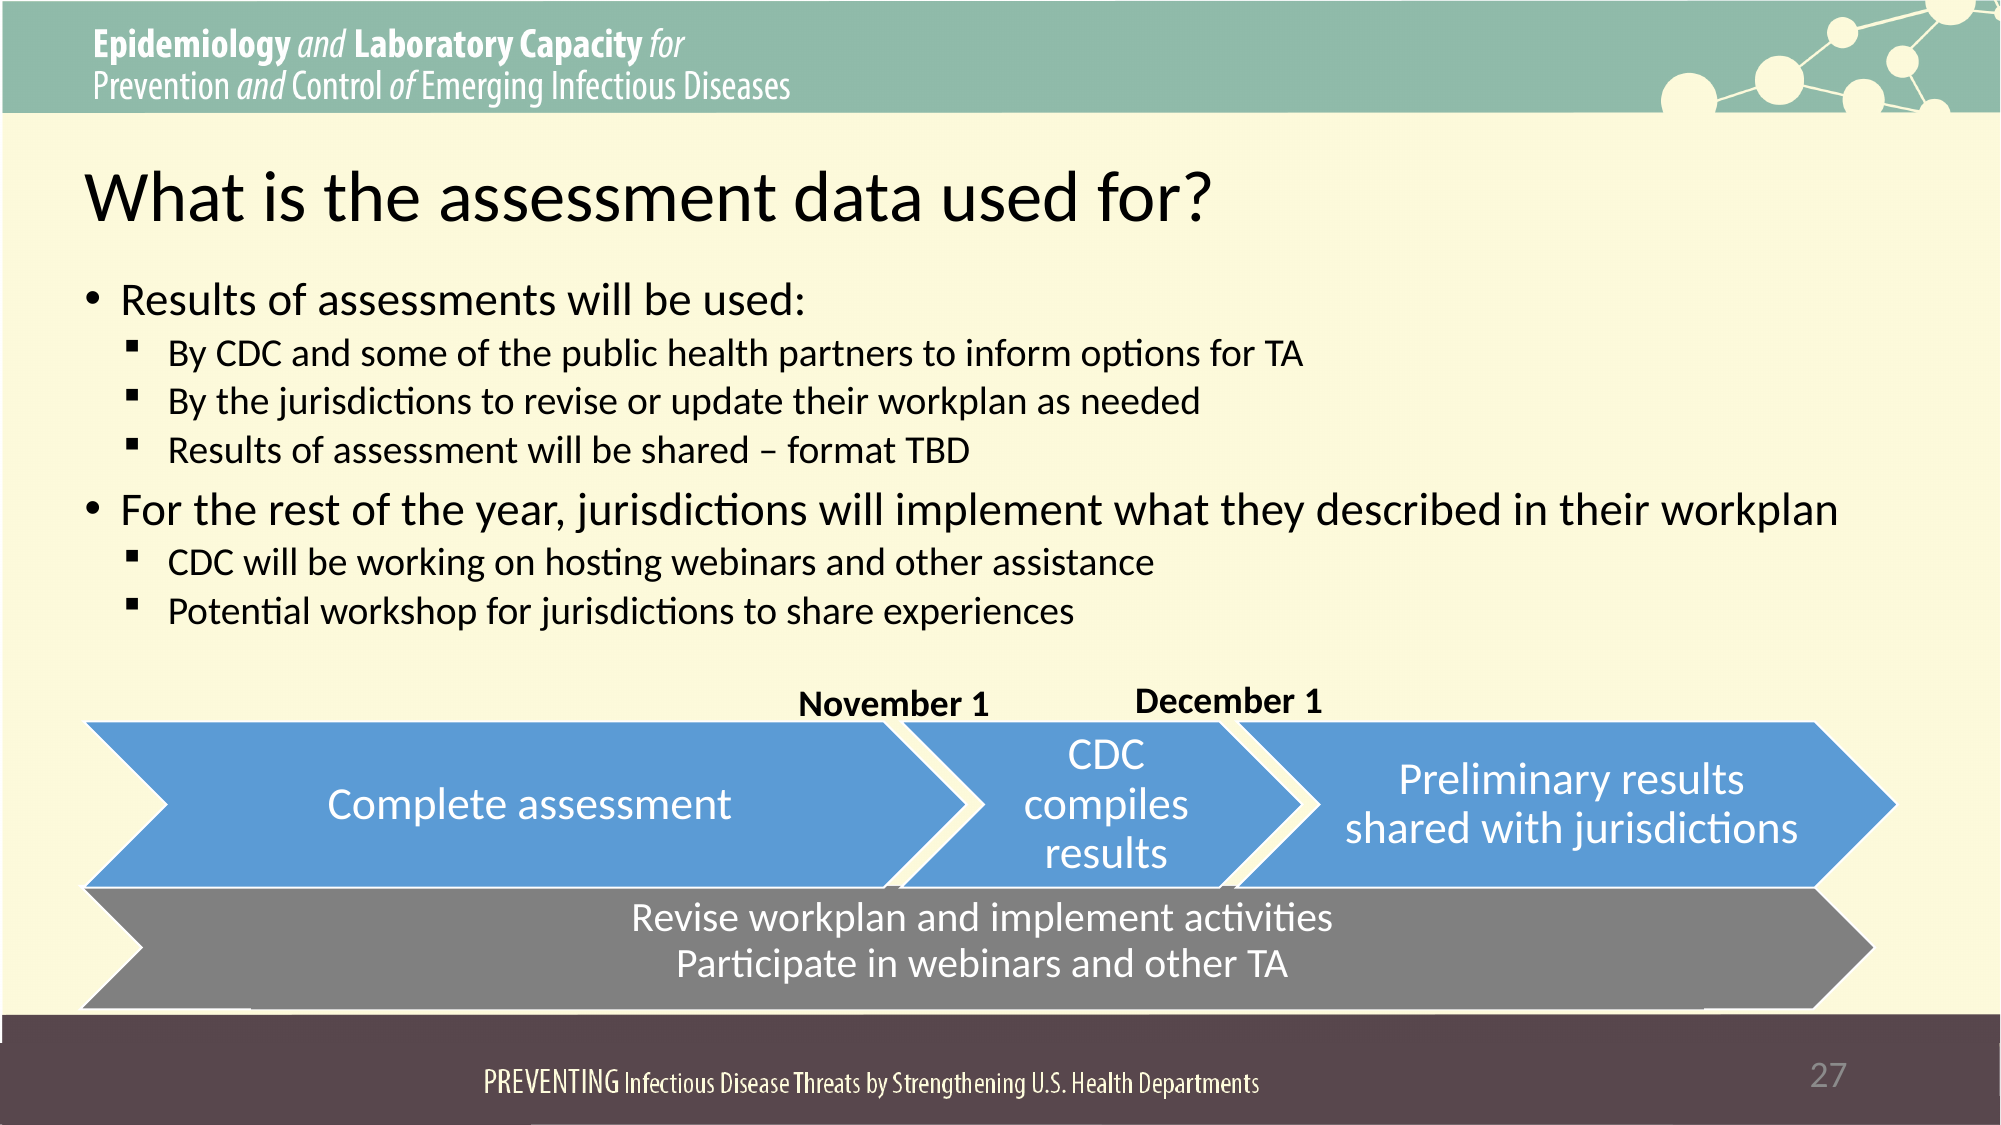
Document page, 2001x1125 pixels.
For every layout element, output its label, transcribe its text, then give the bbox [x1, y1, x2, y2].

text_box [82, 721, 1899, 888]
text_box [79, 885, 1876, 1010]
slide_number 27 [1412, 1042, 1863, 1103]
picture [0, 0, 2001, 1125]
title What is the assessment data used for? [69, 151, 1863, 245]
text_box November 1 [783, 671, 1120, 721]
list Results of assessments will be used: By CDC and some of the public health partners to inform options for TA By the jurisdictions to revise or update their workplan as needed Results of assessment will be shared – format TBD For the rest of the year, jurisdictions will implement what they described in their workplan CDC will be working on hosting webinars and other assistance Potential workshop for jurisdictions to share experiences [69, 267, 1863, 669]
text_box December 1 [1120, 668, 1458, 721]
